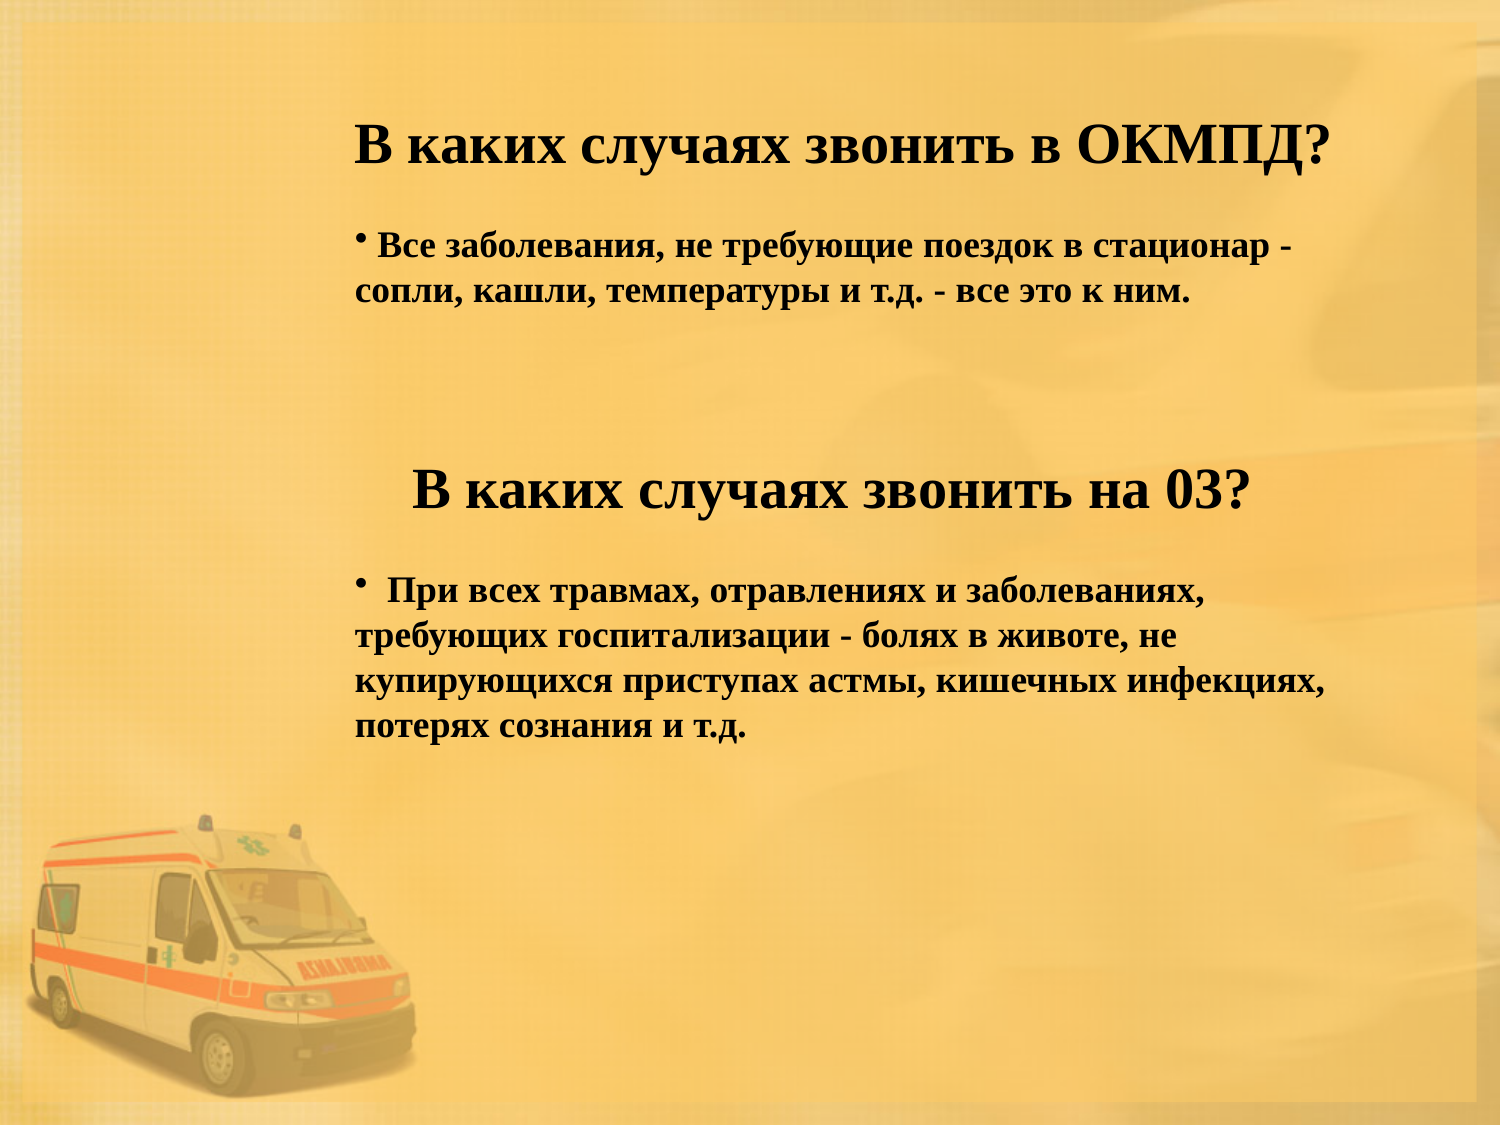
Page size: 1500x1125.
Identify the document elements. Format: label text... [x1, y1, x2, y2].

text_box В каких случаях звонить в ОКМПД? Все заболевания, не требующие поездок в стационар - сопли, кашли, температуры и т.д. - все это к ним. В каких случаях звонить на 03? При всех травмах, отравлениях и заболеваниях, требующих госпитализации - болях в животе, не купирующихся приступах астмы, кишечных инфекциях, потерях сознания и т.д. [339, 97, 1395, 843]
picture [0, 0, 1500, 1125]
